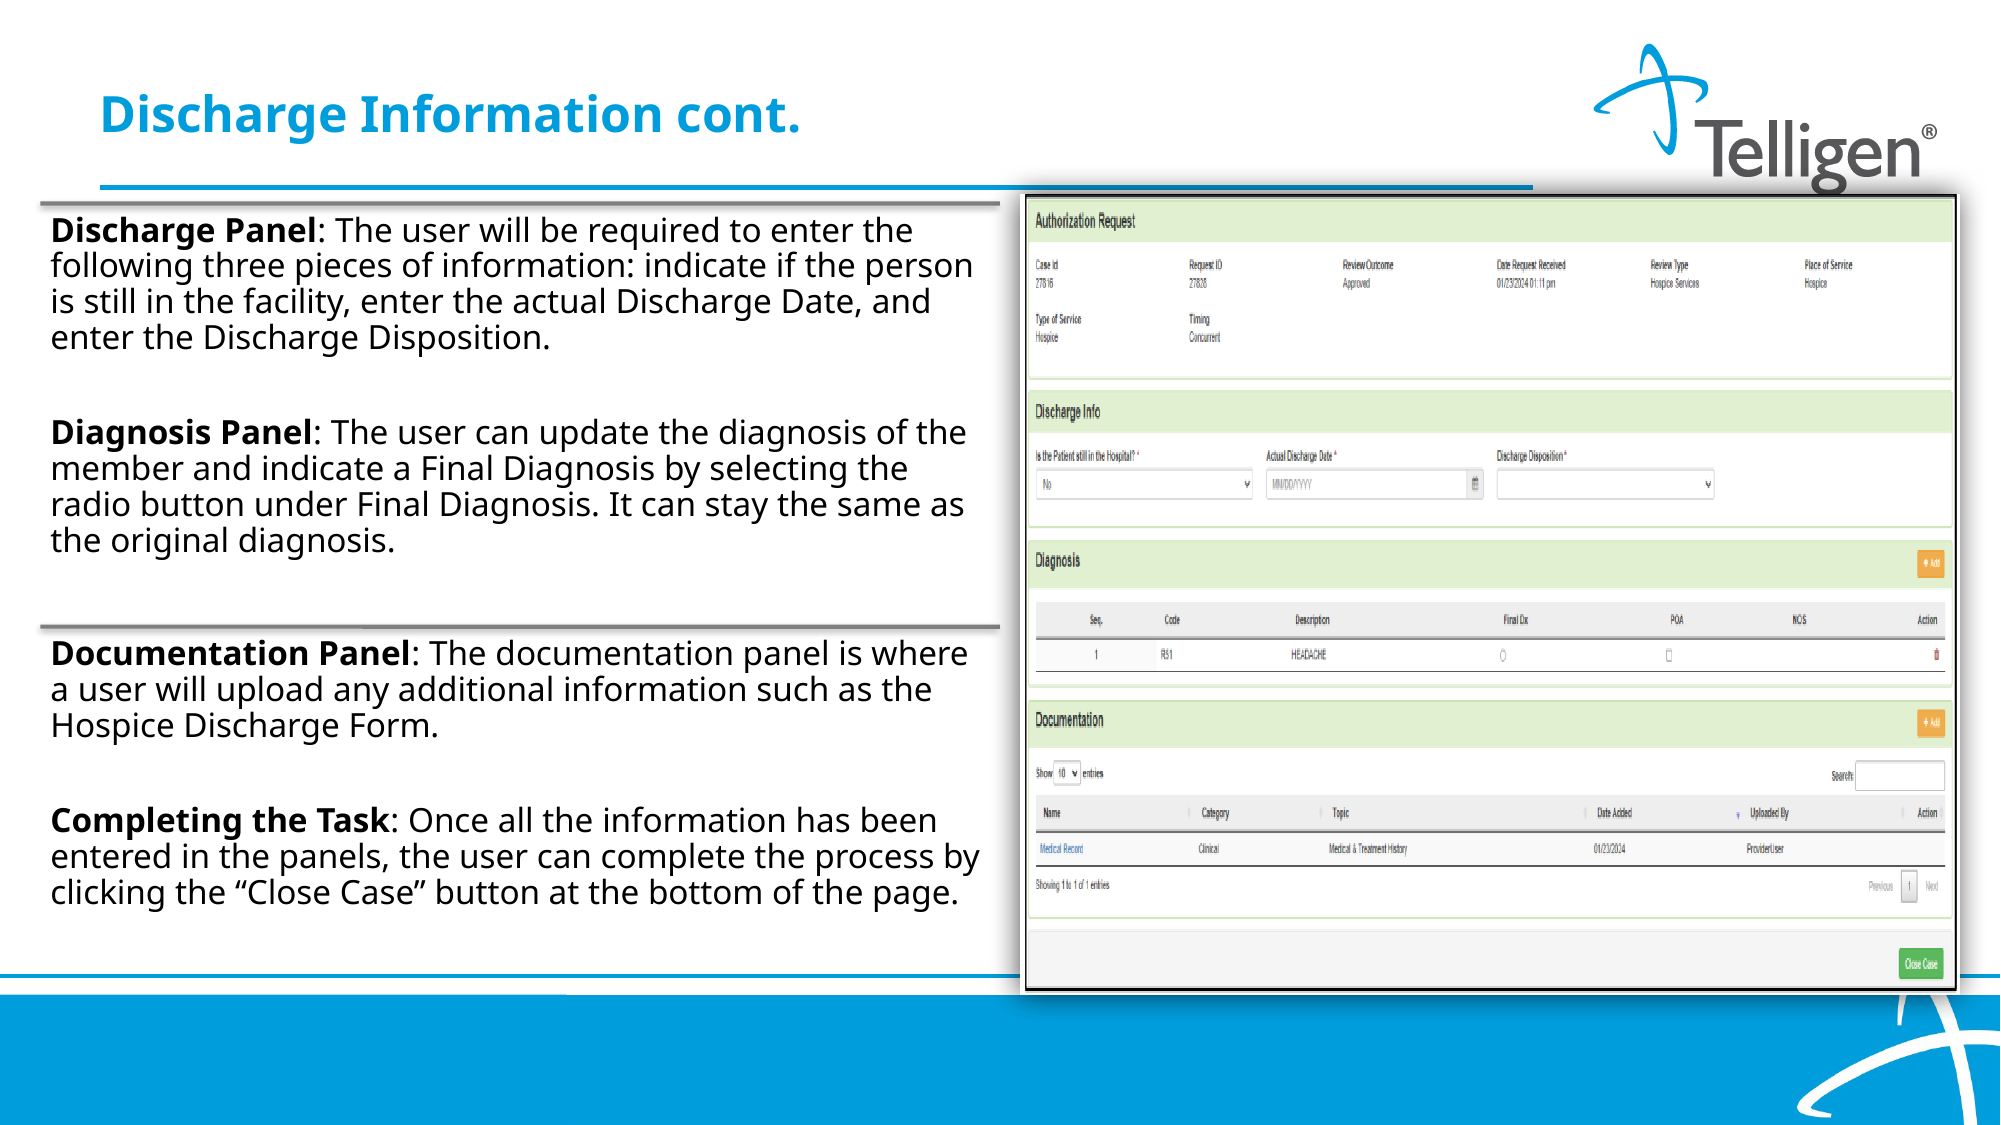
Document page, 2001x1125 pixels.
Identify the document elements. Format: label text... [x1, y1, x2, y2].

list Discharge Information cont. [99, 87, 1517, 200]
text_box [40, 203, 1001, 1003]
picture [1001, 37, 2000, 1125]
